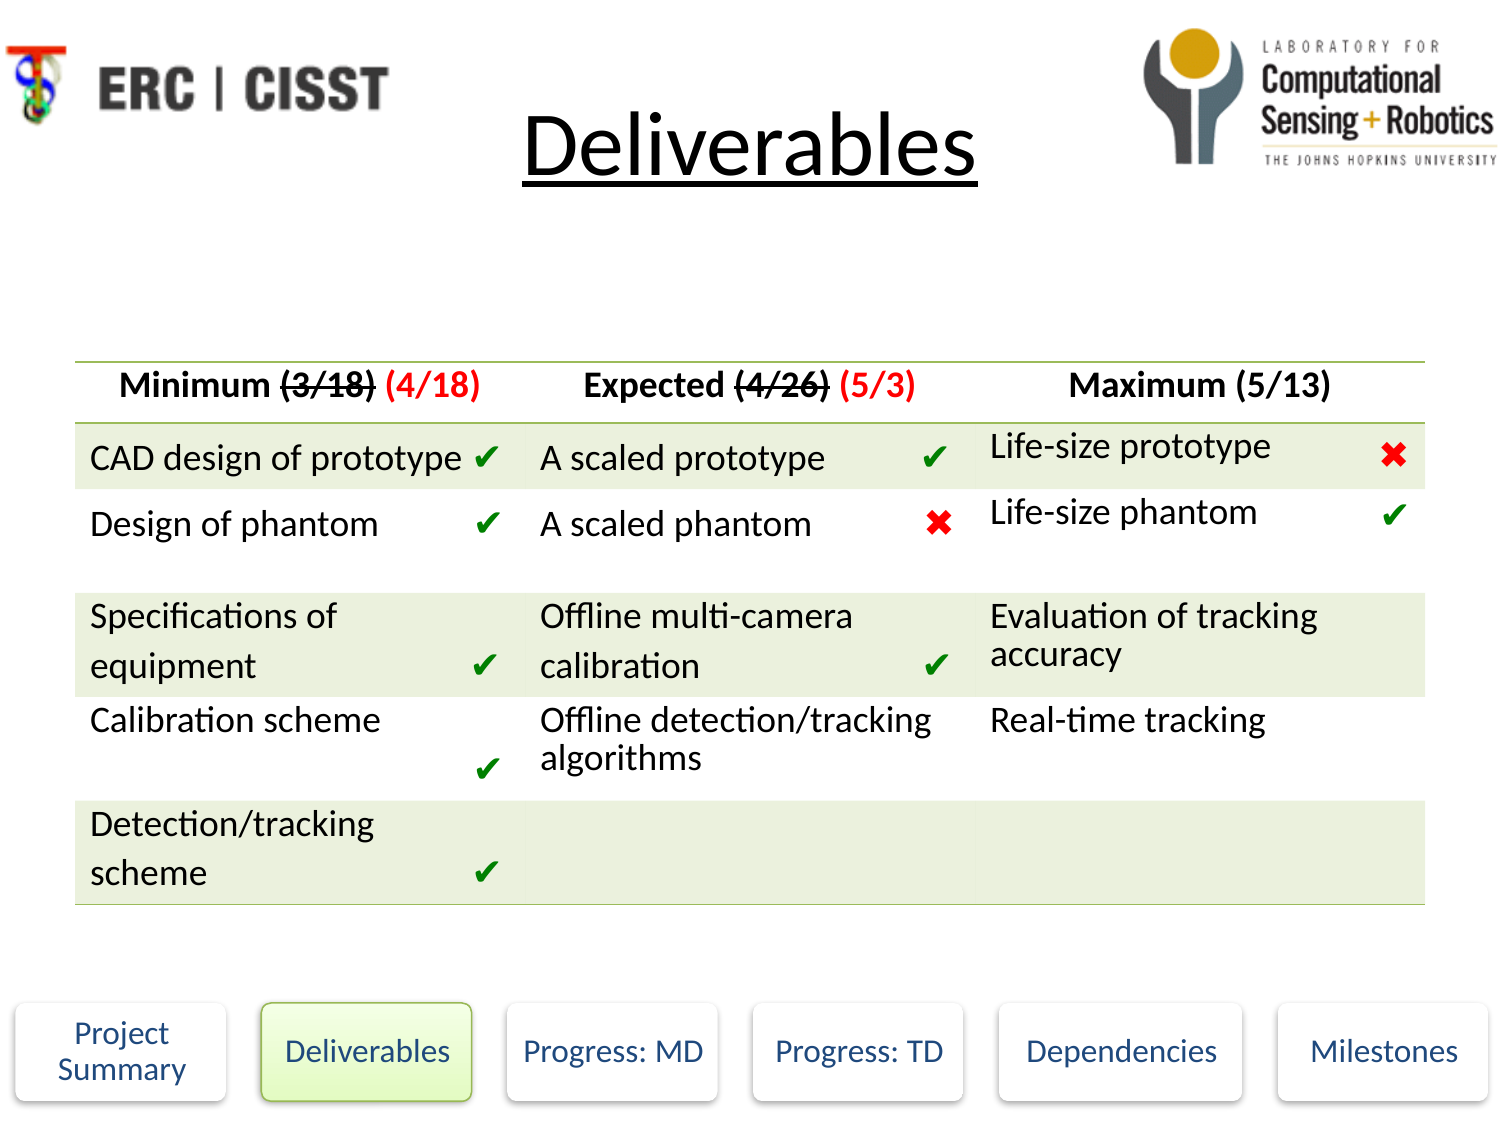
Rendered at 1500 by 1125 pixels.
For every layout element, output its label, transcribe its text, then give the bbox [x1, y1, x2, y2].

title Deliverables [75, 45, 1425, 233]
text_box ✖ [1363, 424, 1425, 484]
picture [1121, 18, 1500, 172]
table_cell Life-size phantom [975, 489, 1425, 593]
text_box ✔ [1364, 483, 1426, 544]
table_cell Evaluation of tracking accuracy [975, 593, 1425, 697]
table_header Maximum (5/13) [975, 363, 1425, 422]
table_cell A scaled prototype ✔ [525, 424, 975, 489]
table_header Minimum (3/18) (4/18) [75, 363, 525, 422]
table_cell Detection/tracking scheme ✔ [75, 801, 525, 904]
table_cell Life-size prototype [975, 424, 1364, 489]
table_cell [525, 801, 975, 904]
table_cell Offline detection/tracking algorithms [525, 697, 975, 801]
picture [0, 32, 399, 139]
table_cell Calibration scheme ✔ [75, 697, 525, 801]
table_header Expected (4/26) (5/3) [525, 363, 975, 422]
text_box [14, 1002, 1489, 1102]
table_cell [975, 801, 1425, 904]
table_cell Specifications of equipment ✔ [75, 593, 525, 697]
table_cell A scaled phantom ✖ [525, 489, 975, 593]
table_cell Design of phantom ✔ [75, 489, 525, 593]
table_cell Real-time tracking [975, 697, 1425, 801]
table_cell Offline multi-camera calibration ✔ [525, 593, 975, 697]
table_cell CAD design of prototype ✔ [75, 424, 525, 489]
